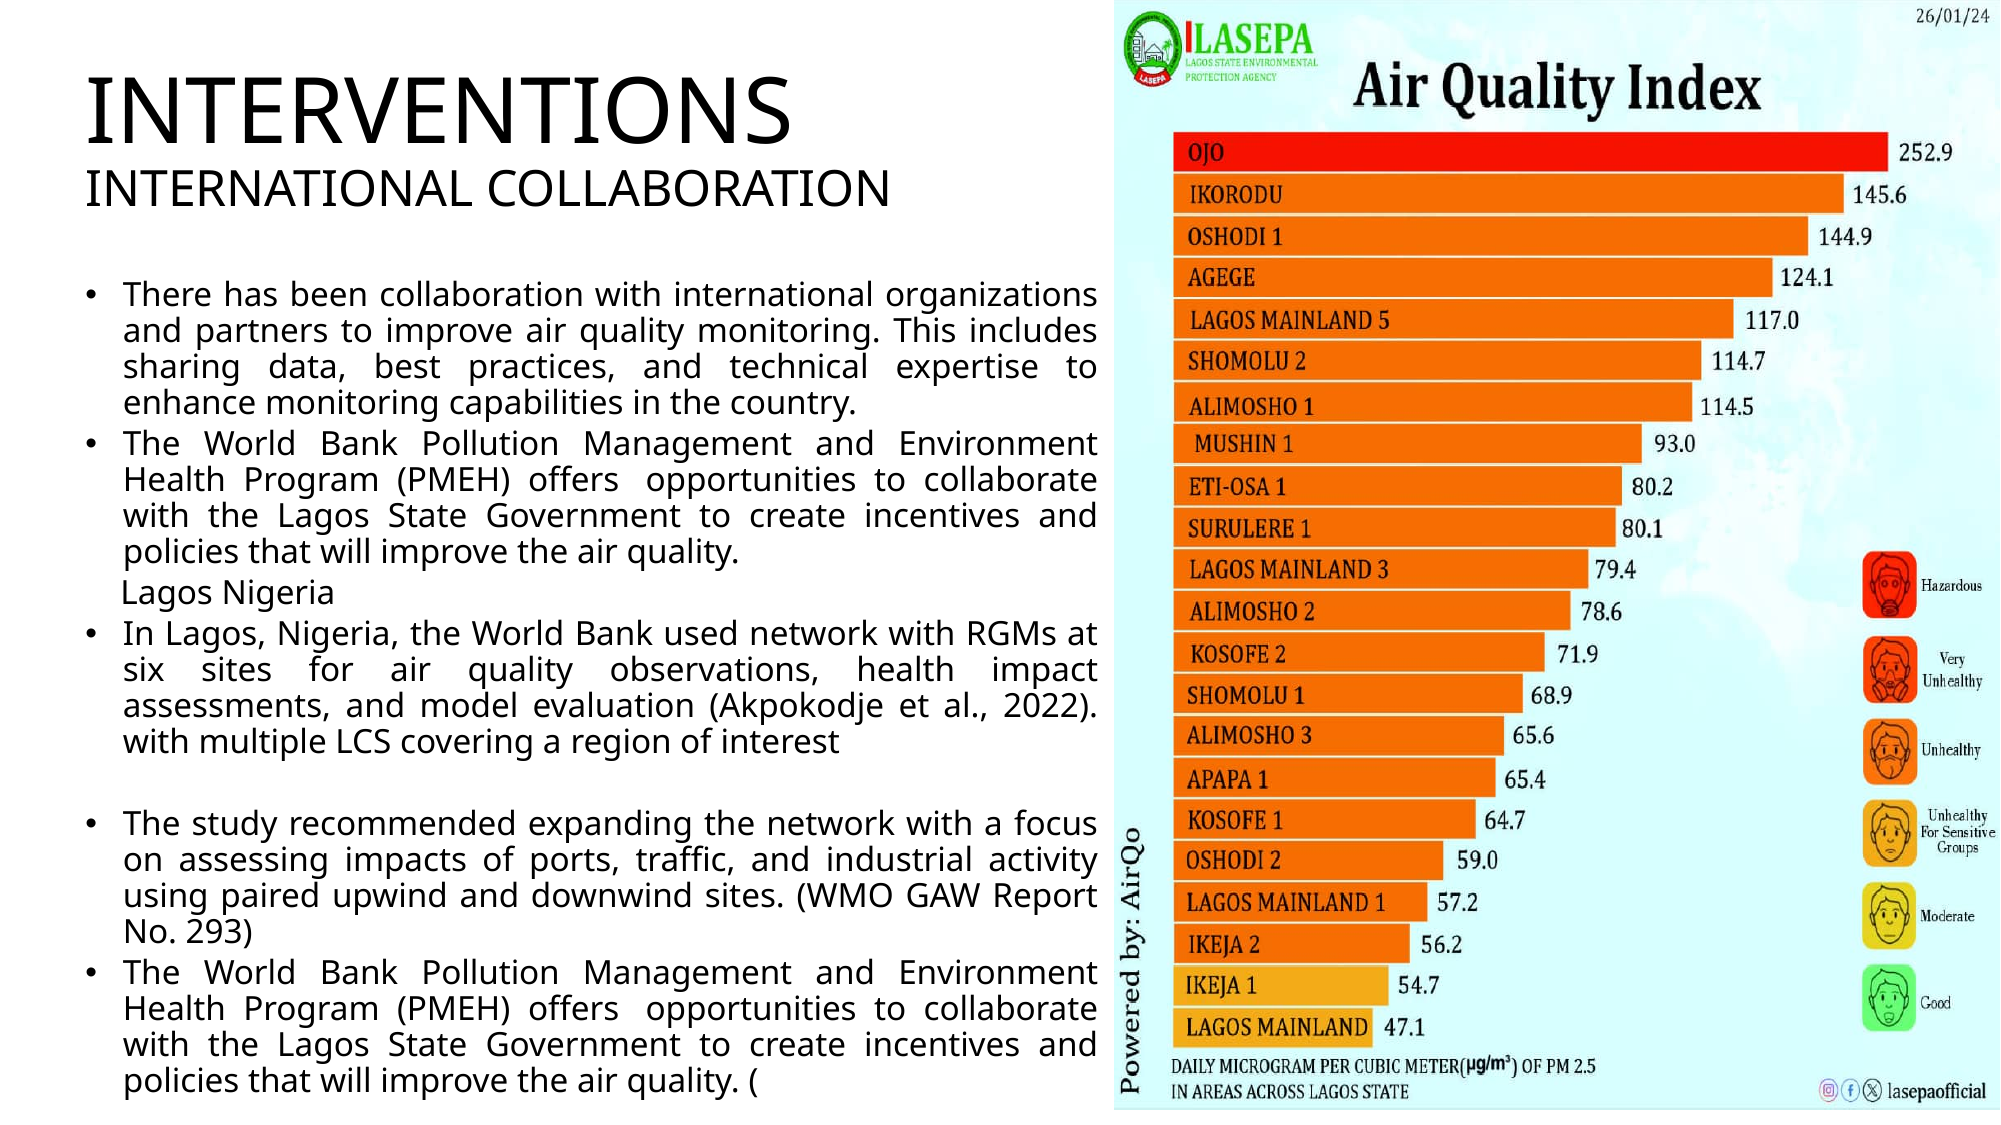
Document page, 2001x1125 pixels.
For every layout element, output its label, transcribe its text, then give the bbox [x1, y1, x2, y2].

picture [1114, 0, 2000, 1110]
title INTERVENTIONS INTERNATIONAL COLLABORATION [70, 33, 1114, 248]
list There has been collaboration with international organizations and partners to improve air quality monitoring. This includes sharing data, best practices, and technical expertise to enhance monitoring capabilities in the country. The World Bank Pollution Management and Environment Health Program (PMEH) offers opportunities to collaborate with the Lagos State Government to create incentives and policies that will improve the air quality. Lagos Nigeria In Lagos, Nigeria, the World Bank used network with RGMs at six sites for air quality observations, health impact assessments, and model evaluation (Akpokodje et al., 2022). with multiple LCS covering a region of interest The study recommended expanding the network with a focus on assessing impacts of ports, traffic, and industrial activity using paired upwind and downwind sites. (WMO GAW Report No. 293) The World Bank Pollution Management and Environment Health Program (PMEH) offers opportunities to collaborate with the Lagos State Government to create incentives and policies that will improve the air quality. ( [70, 248, 1114, 1110]
